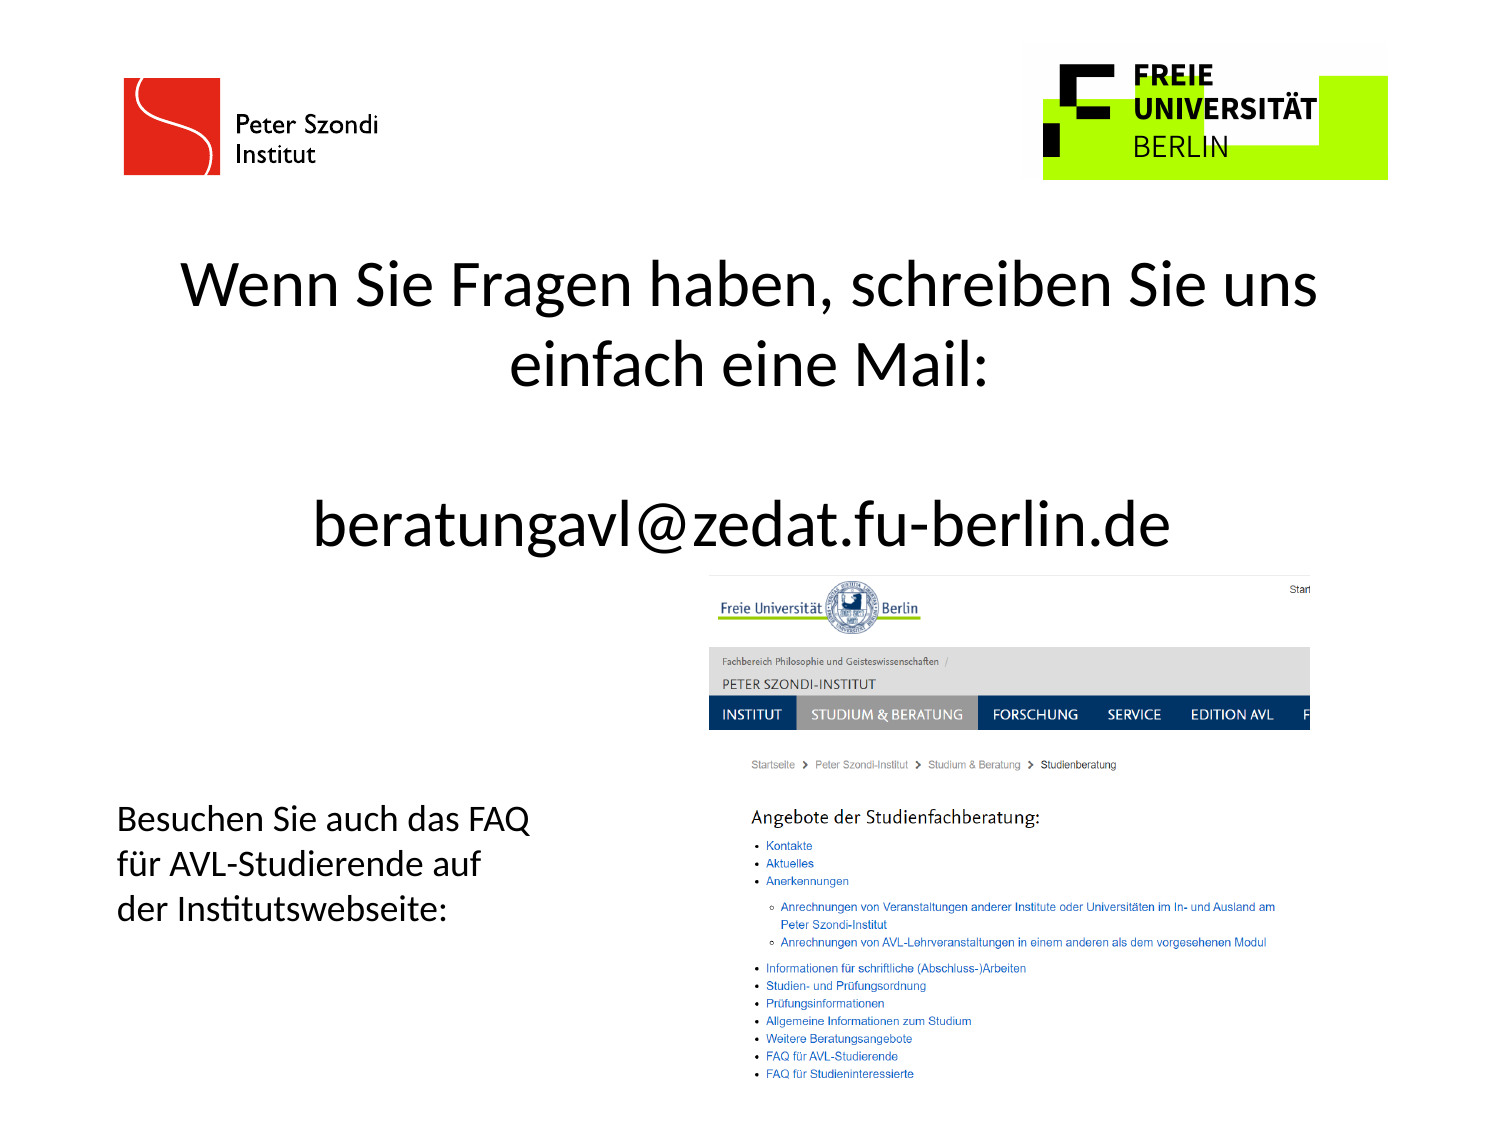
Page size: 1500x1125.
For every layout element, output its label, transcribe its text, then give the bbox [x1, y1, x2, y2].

picture [709, 573, 1310, 1089]
picture [123, 77, 420, 180]
picture [1019, 41, 1389, 180]
title Wenn Sie Fragen haben, schreiben Sie uns einfach eine Mail: beratungavl@zedat.fu-berlin.de [101, 278, 1399, 521]
text_box Besuchen Sie auch das FAQ für AVL-Studierende auf der Institutswebseite: [102, 786, 646, 982]
